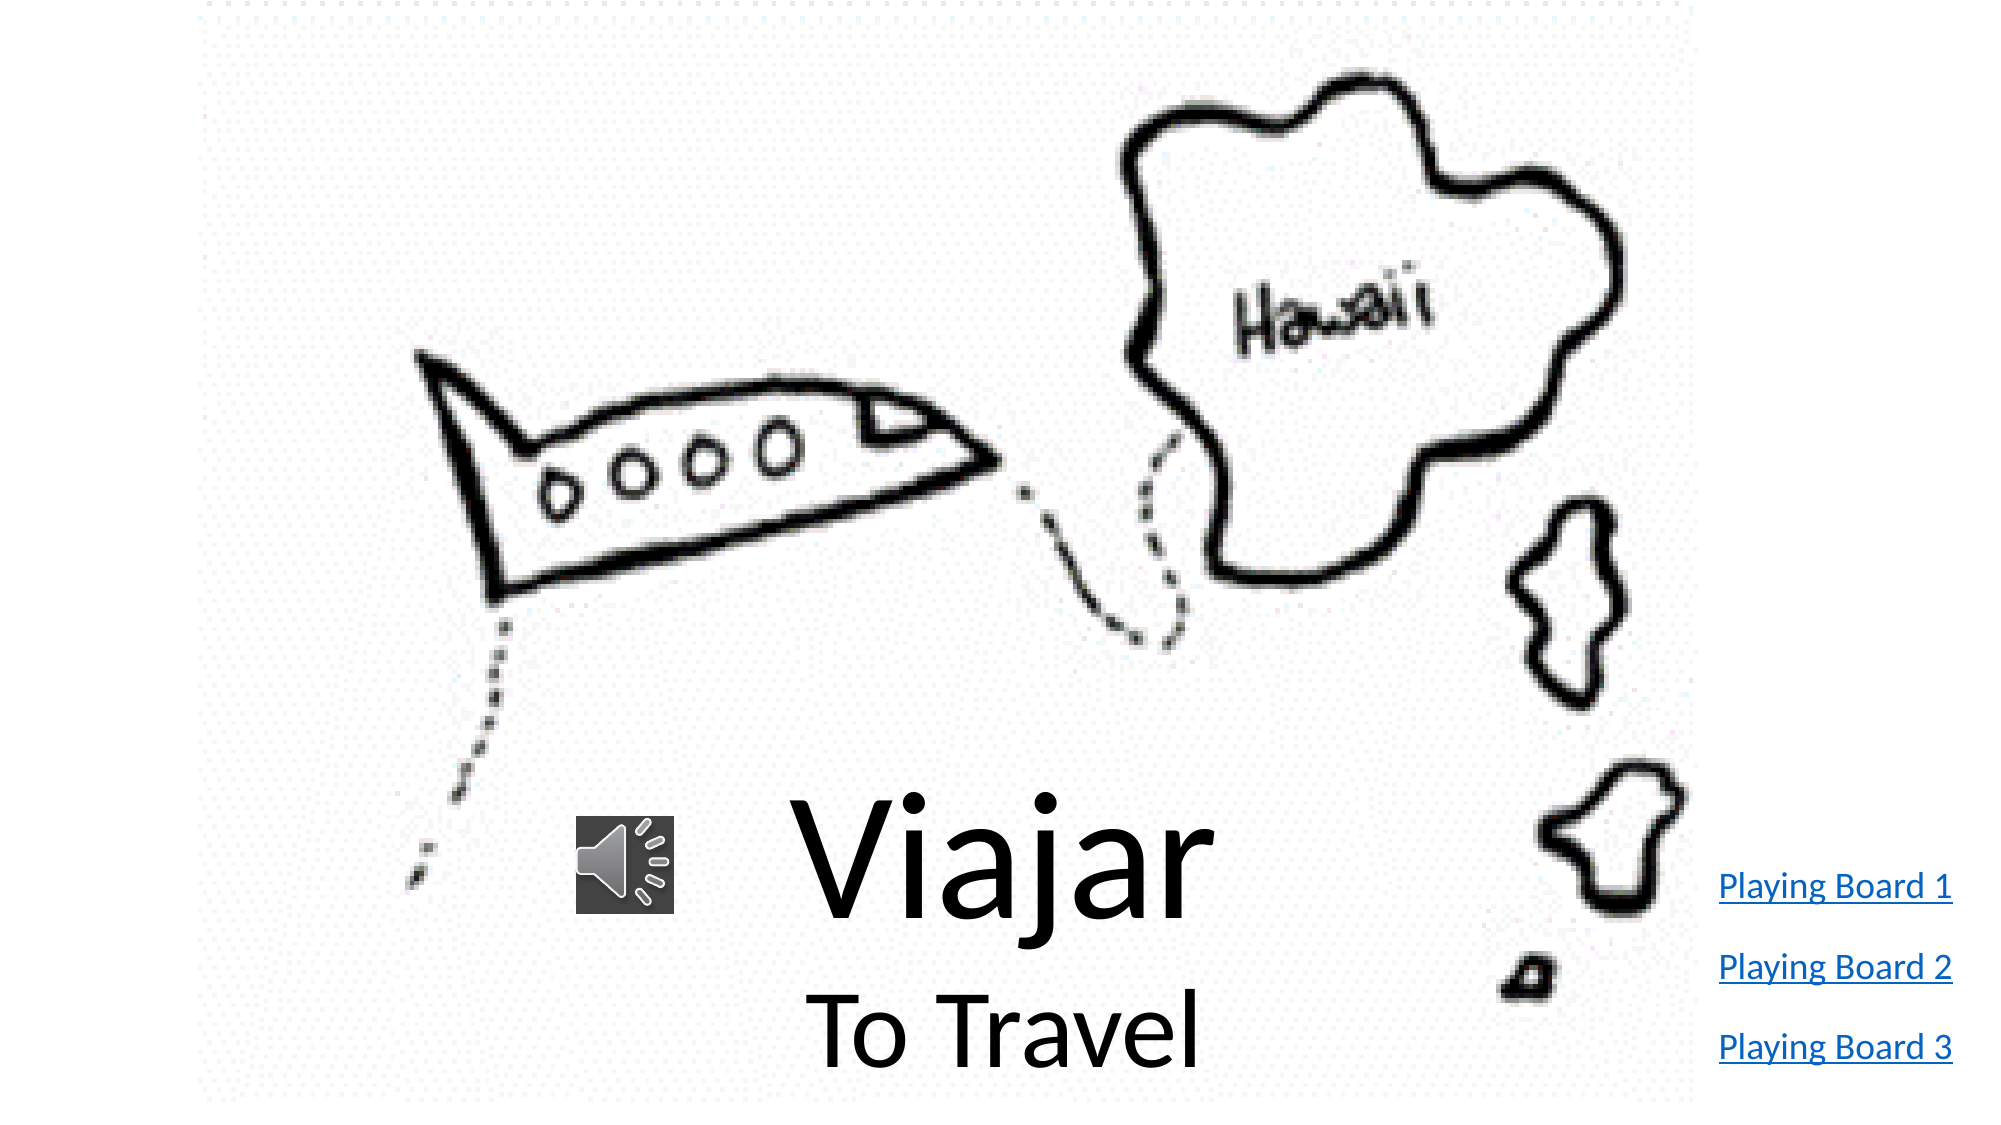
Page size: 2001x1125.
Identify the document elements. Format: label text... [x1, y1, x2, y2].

text_box Playing Board 1 [1708, 854, 1969, 914]
text_box Playing Board 2 [1708, 934, 1969, 995]
picture [189, 0, 1708, 1102]
text_box Playing Board 3 [1708, 1014, 1969, 1075]
